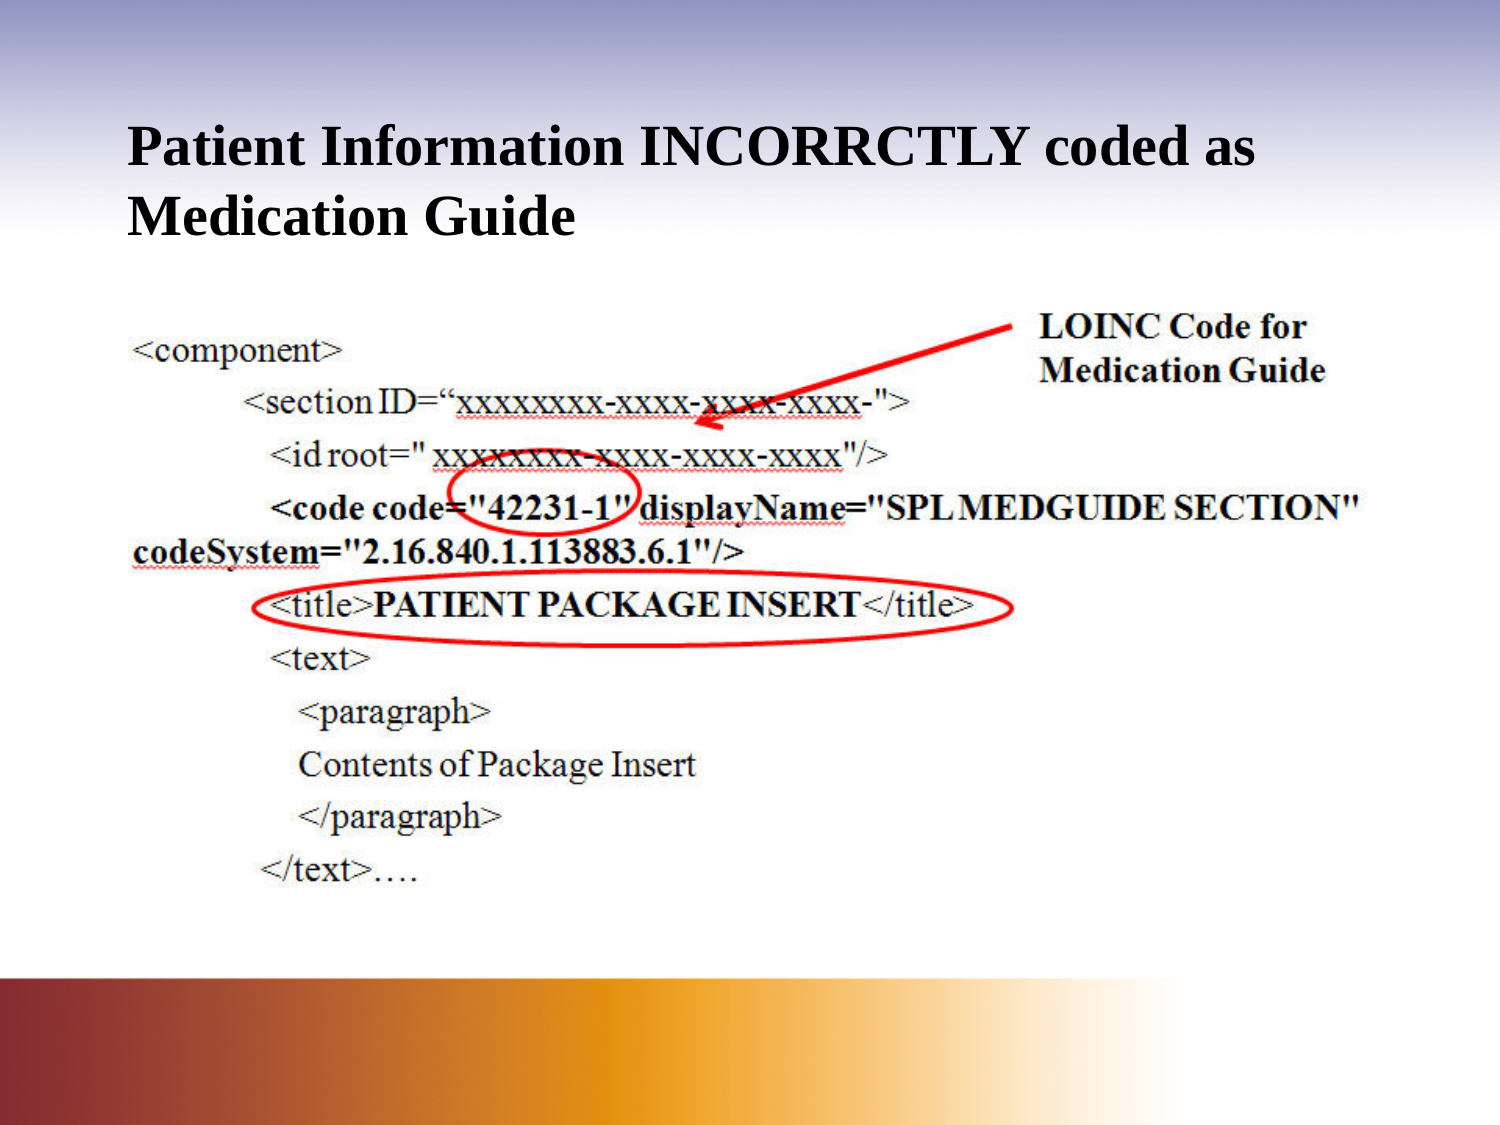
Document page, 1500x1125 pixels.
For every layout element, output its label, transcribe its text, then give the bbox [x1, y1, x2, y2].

title Patient Information INCORRCTLY coded as Medication Guide [112, 99, 1388, 288]
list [127, 312, 1373, 944]
picture [0, 0, 1500, 1125]
